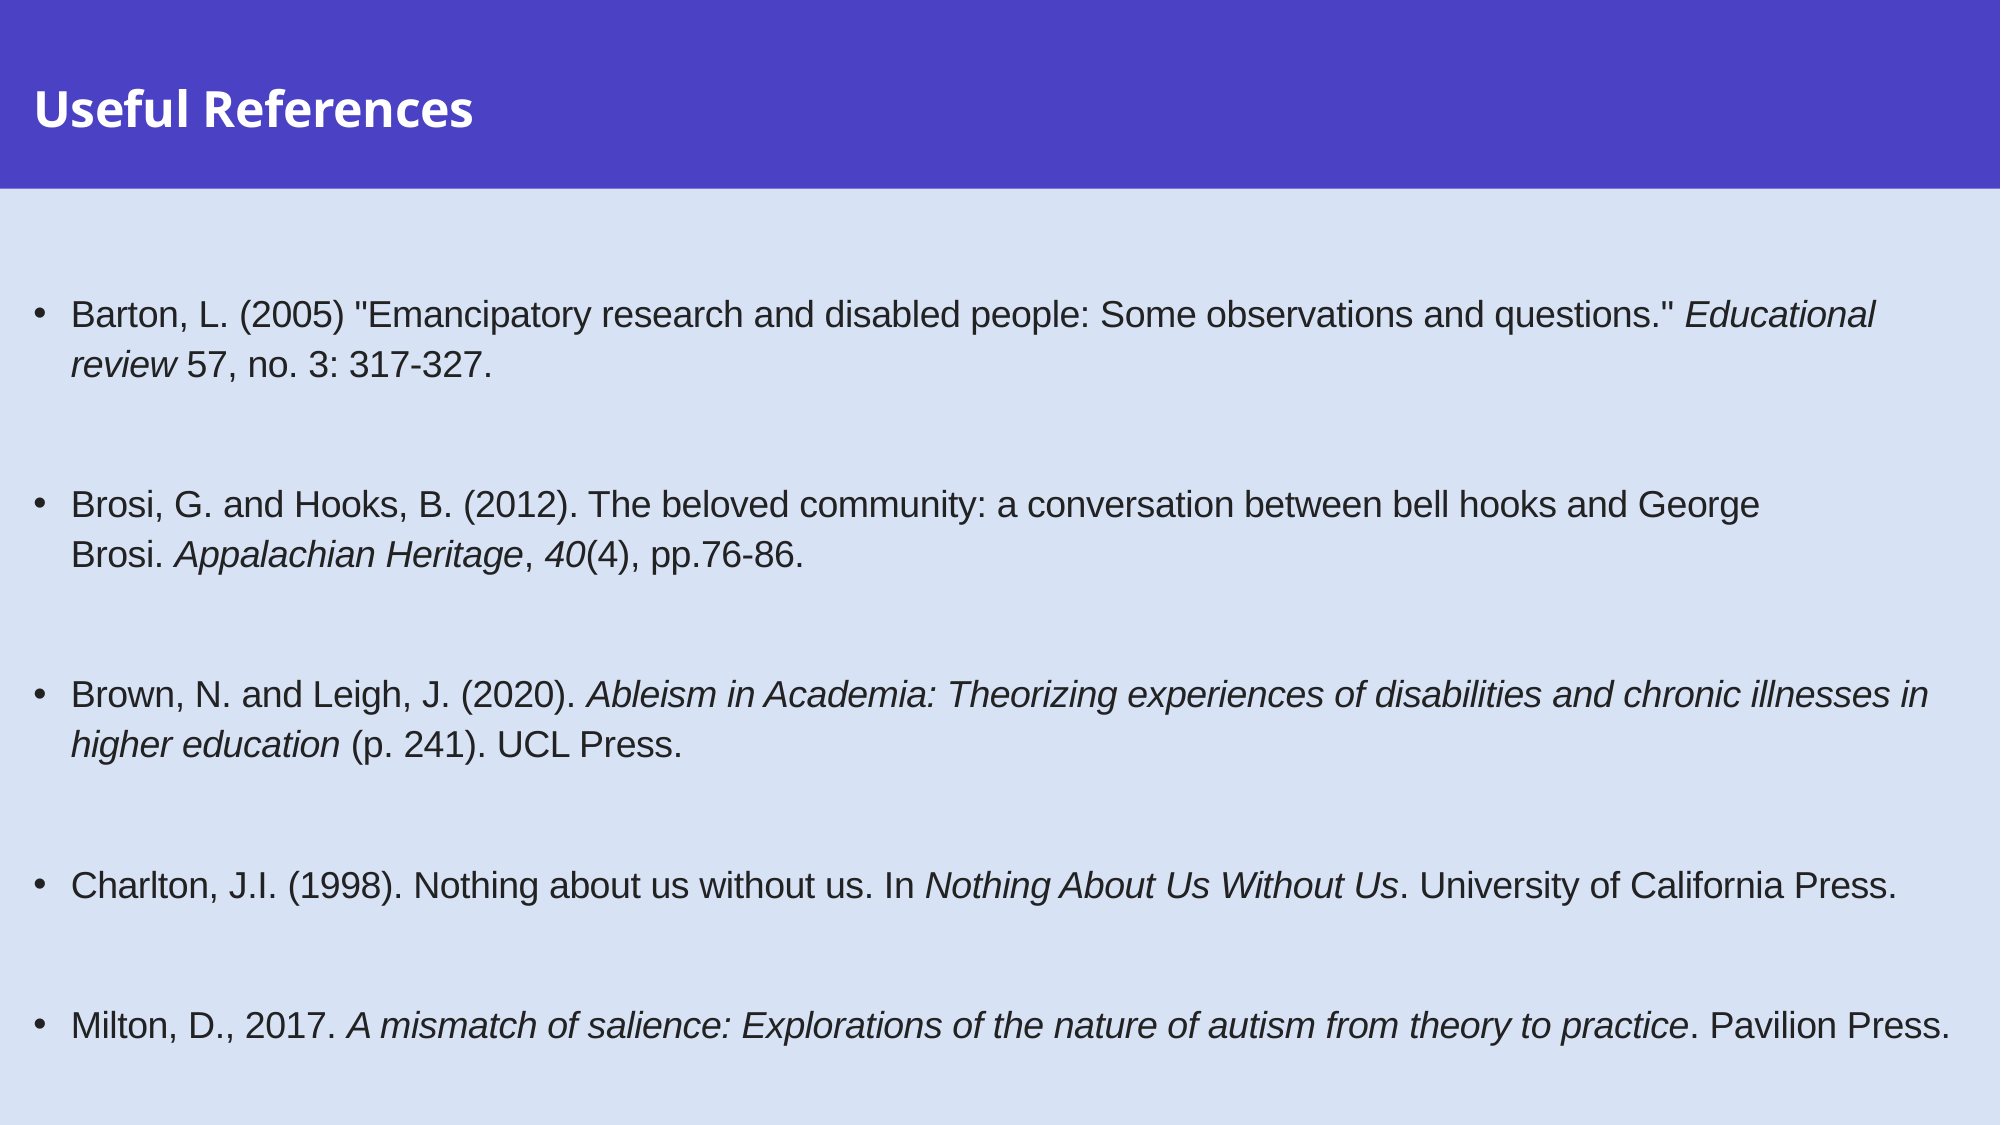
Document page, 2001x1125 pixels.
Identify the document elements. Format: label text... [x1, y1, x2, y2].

list Barton, L. (2005) "Emancipatory research and disabled people: Some observations and questions." Educational review 57, no. 3: 317-327. Brosi, G. and Hooks, B. (2012). The beloved community: a conversation between bell hooks and George Brosi. Appalachian Heritage, 40(4), pp.76-86. Brown, N. and Leigh, J. (2020). Ableism in Academia: Theorizing experiences of disabilities and chronic illnesses in higher education (p. 241). UCL Press. Charlton, J.I. (1998). Nothing about us without us. In Nothing About Us Without Us. University of California Press. Milton, D., 2017. A mismatch of salience: Explorations of the nature of autism from theory to practice. Pavilion Press. [18, 278, 2000, 1125]
title Useful References [18, 9, 1968, 207]
